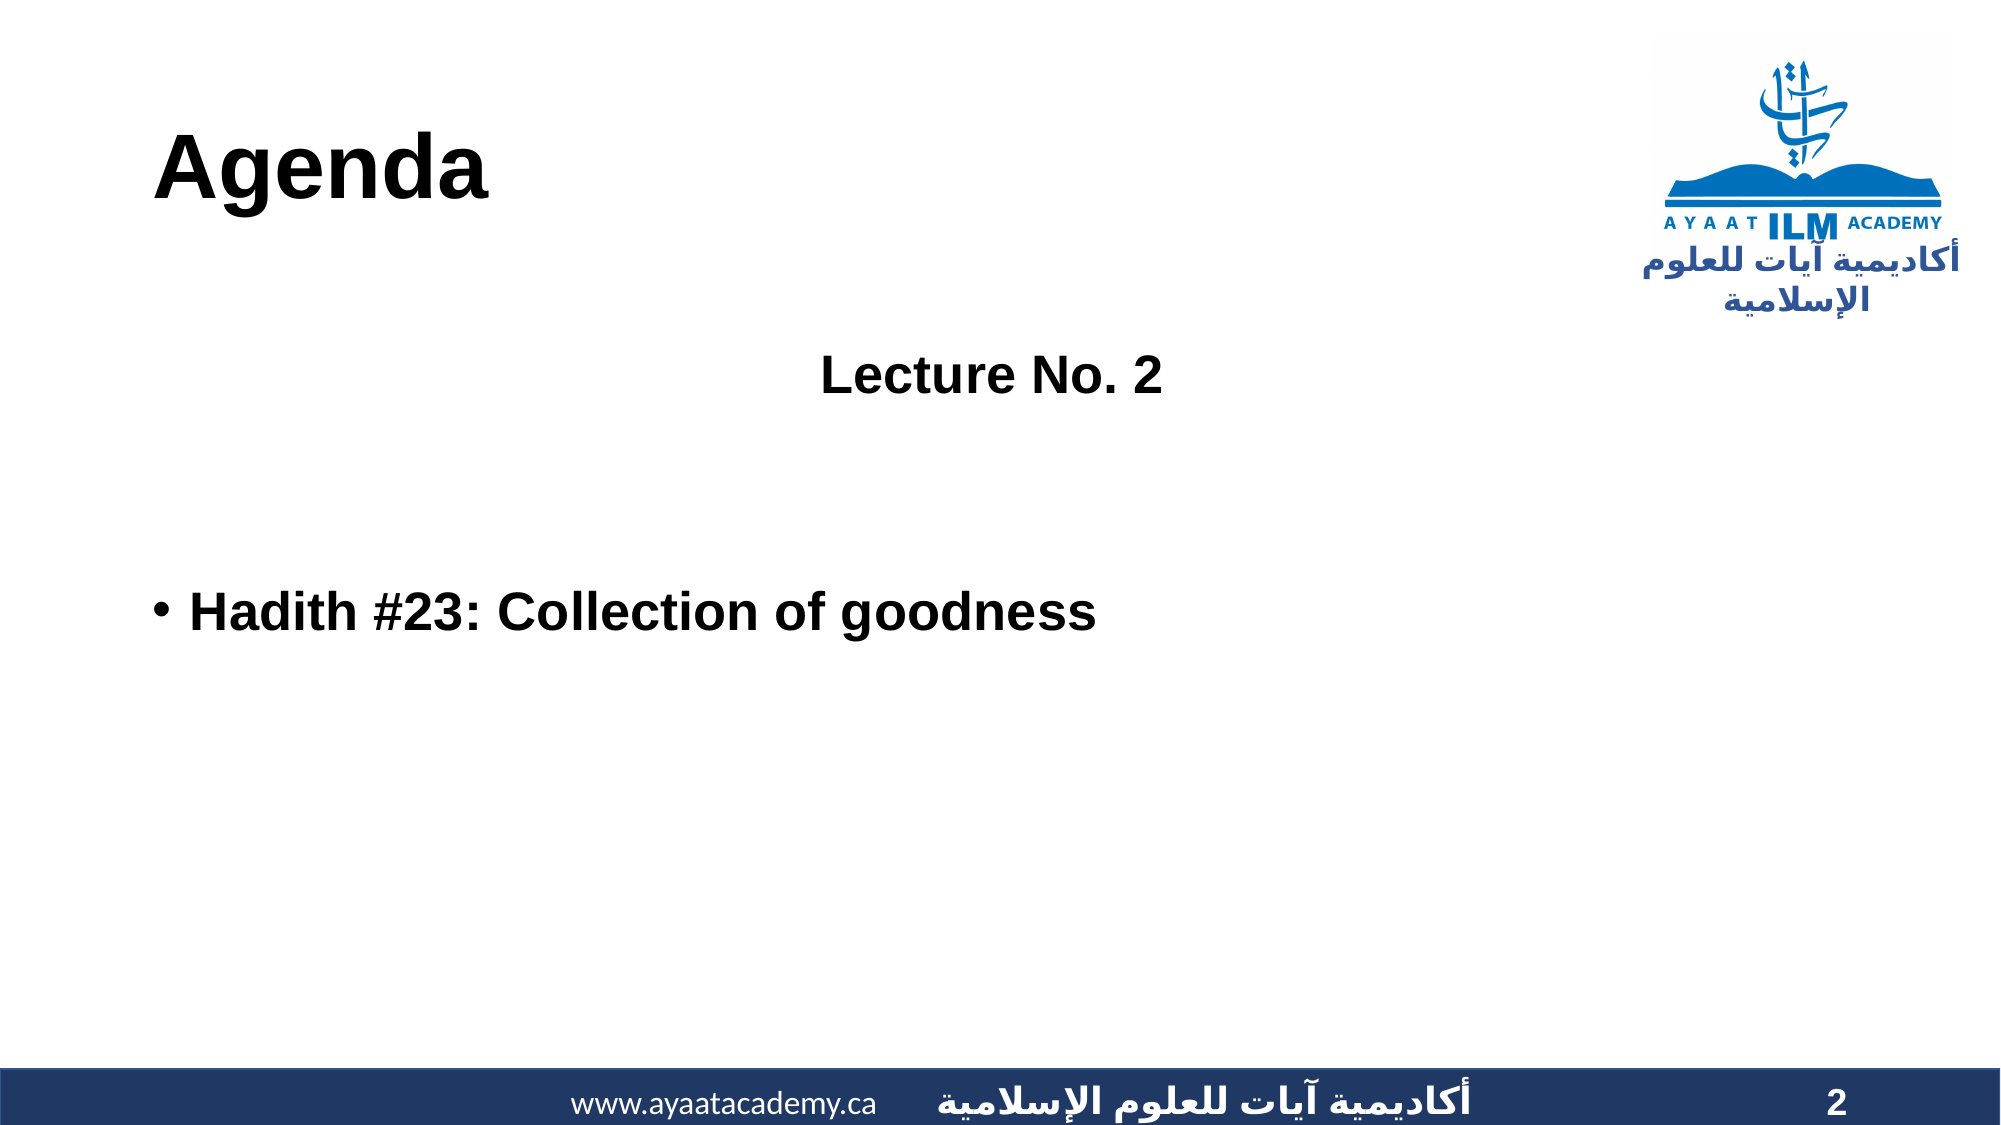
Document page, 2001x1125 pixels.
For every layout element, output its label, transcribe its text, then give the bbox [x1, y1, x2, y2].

list Lecture No. 2 Hadith #23: Collection of goodness [137, 299, 1863, 1014]
slide_number 2 [1412, 1070, 1863, 1125]
picture [1651, 37, 1952, 257]
title Agenda [137, 59, 1863, 278]
